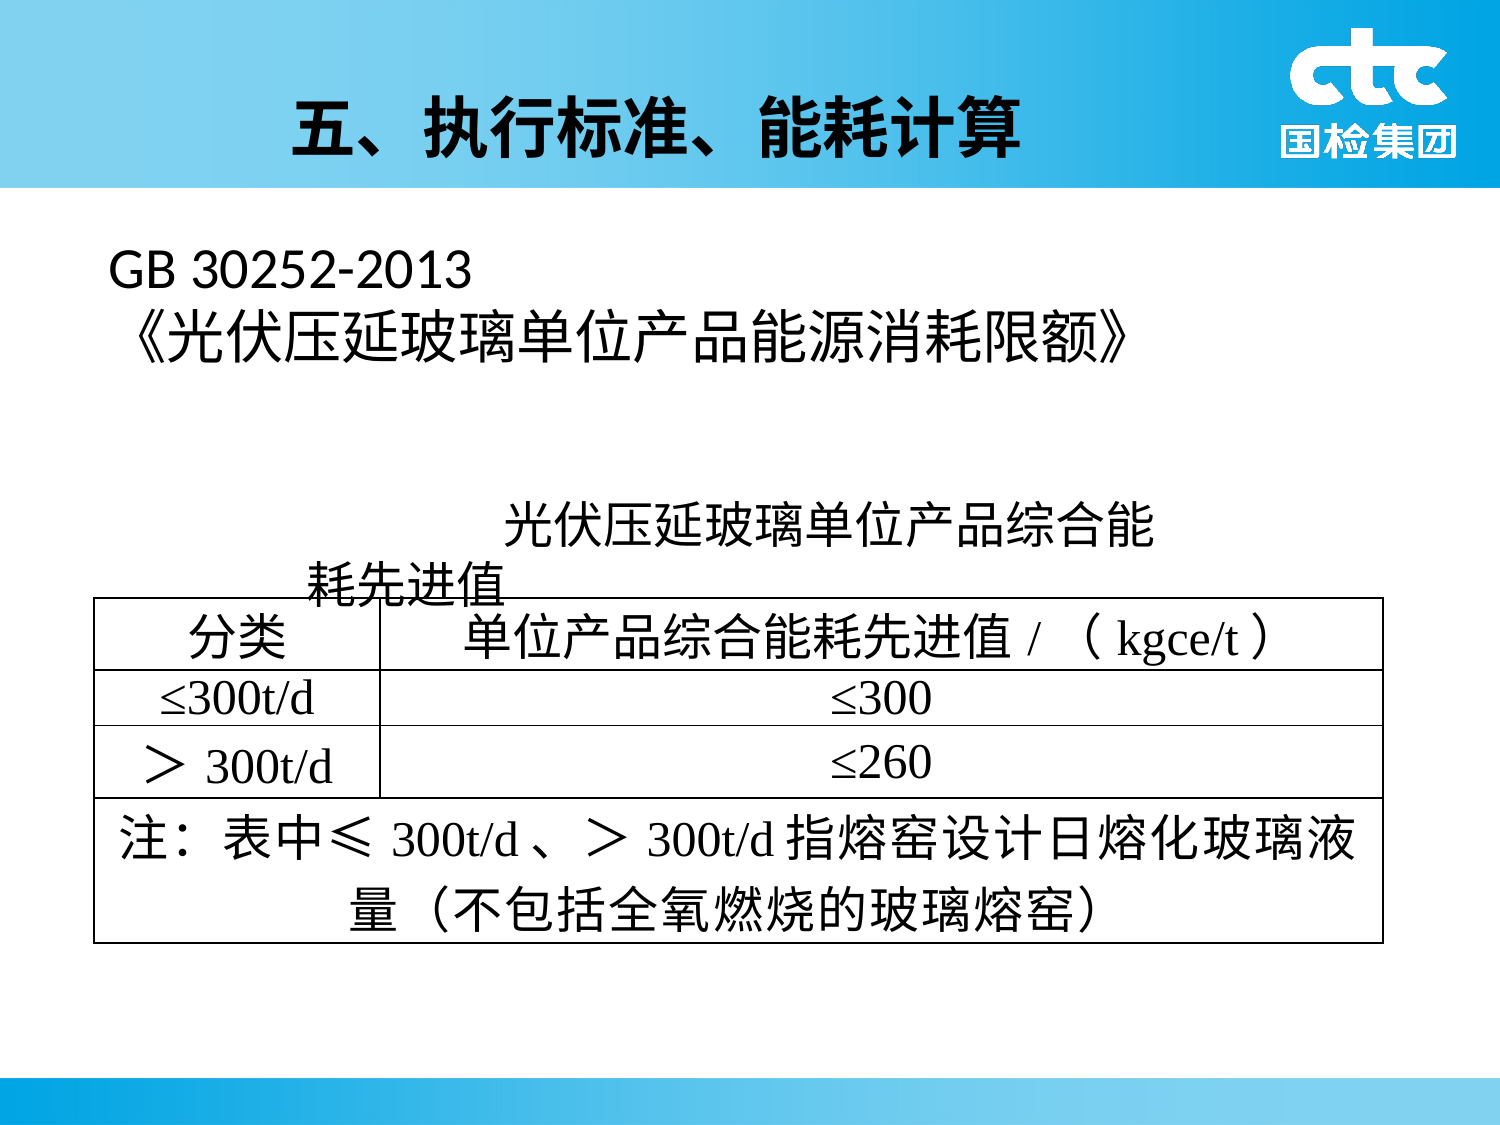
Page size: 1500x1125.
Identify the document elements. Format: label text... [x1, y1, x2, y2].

picture [1352, 141, 1357, 149]
table_header 分类 [95, 599, 379, 669]
table_header 单位产品综合能耗先进值/（kgce/t） [381, 599, 1382, 669]
text_box 光伏压延玻璃单位产品综合能耗先进值 [291, 516, 1172, 591]
text_box 五、执行标准、能耗计算 [234, 46, 1079, 164]
picture [0, 0, 1500, 1125]
table_cell ≤260 [381, 726, 1382, 797]
table_cell ≤300 [381, 671, 1382, 725]
picture [1374, 123, 1413, 158]
picture [1344, 141, 1366, 157]
text_box GB 30252-2013 《光伏压延玻璃单位产品能源消耗限额》 [93, 222, 1465, 446]
table_cell 注：表中≤300t/d、＞300t/d指熔窑设计日熔化玻璃液量（不包括全氧燃烧的玻璃熔窑） [95, 799, 1382, 942]
table_cell ＞300t/d [95, 726, 379, 797]
picture [1324, 124, 1343, 158]
picture [1419, 125, 1455, 158]
table_cell ≤300t/d [95, 671, 379, 725]
picture [1346, 142, 1352, 152]
picture [1343, 125, 1368, 138]
